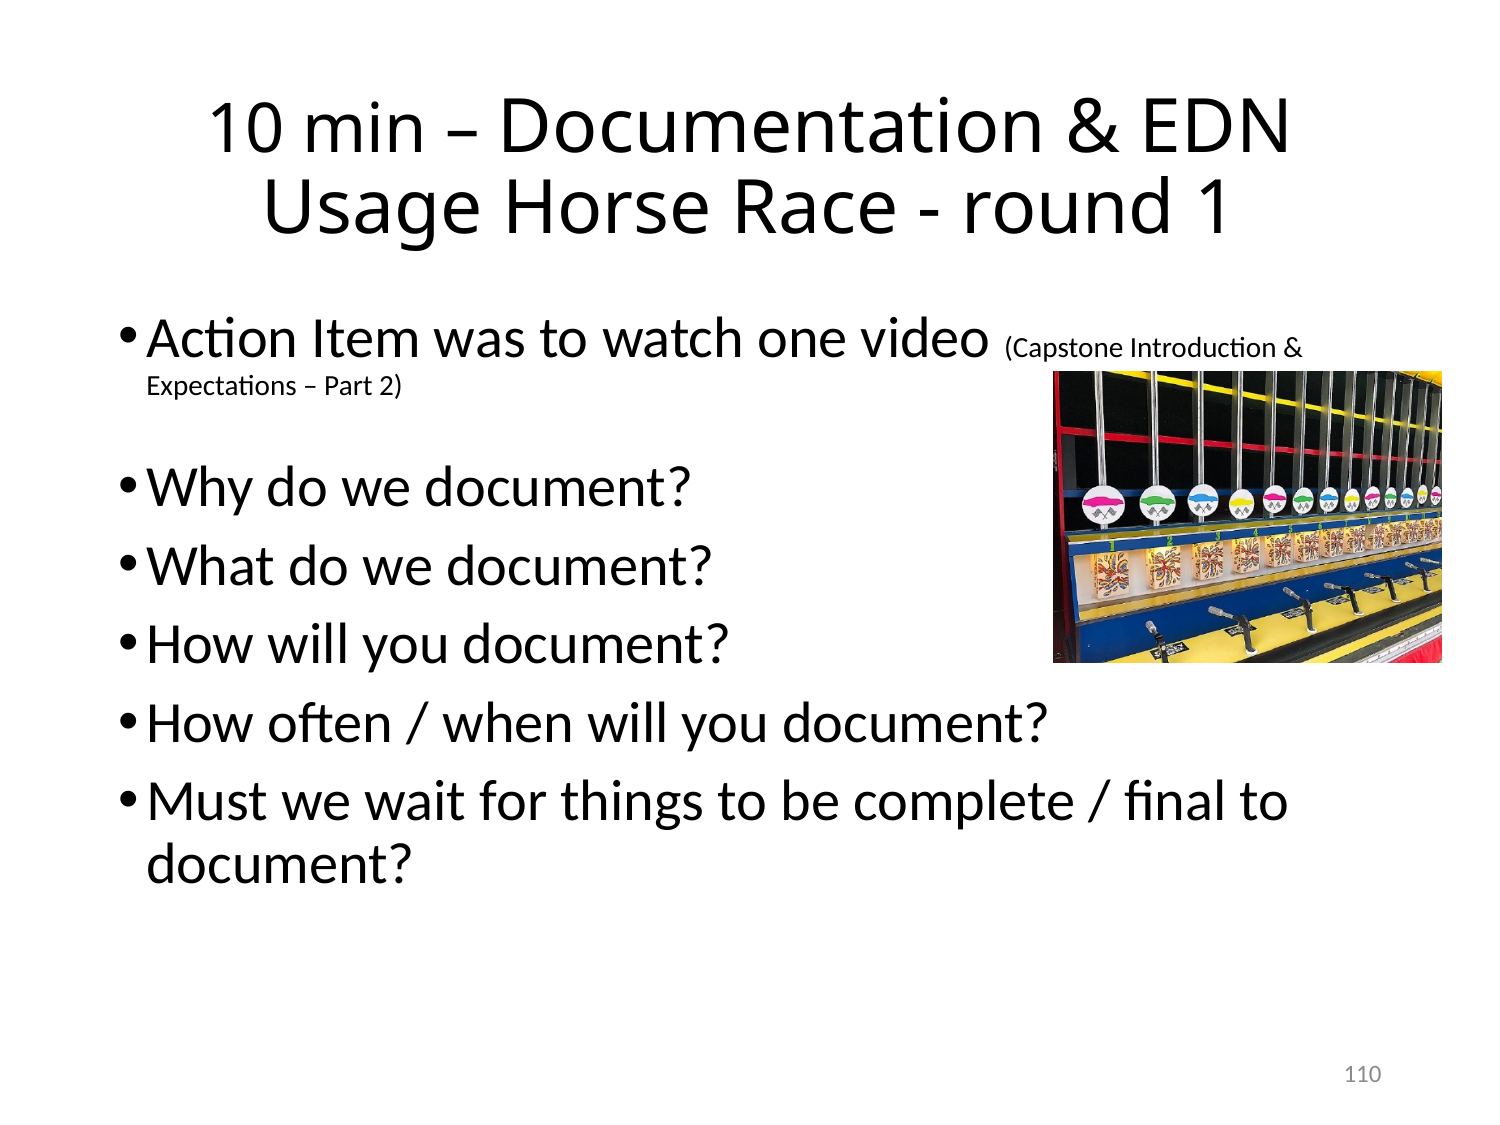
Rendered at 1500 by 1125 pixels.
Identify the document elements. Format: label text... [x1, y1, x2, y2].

list Action Item was to watch one video (Capstone Introduction & Expectations – Part 2) Why do we document? What do we document? How will you document? How often / when will you document? Must we wait for things to be complete / final to document? [103, 299, 1397, 1014]
title 10 min – Documentation & EDN Usage Horse Race - round 1 [103, 59, 1397, 278]
picture [1053, 371, 1442, 663]
slide_number 110 [1059, 1042, 1397, 1103]
